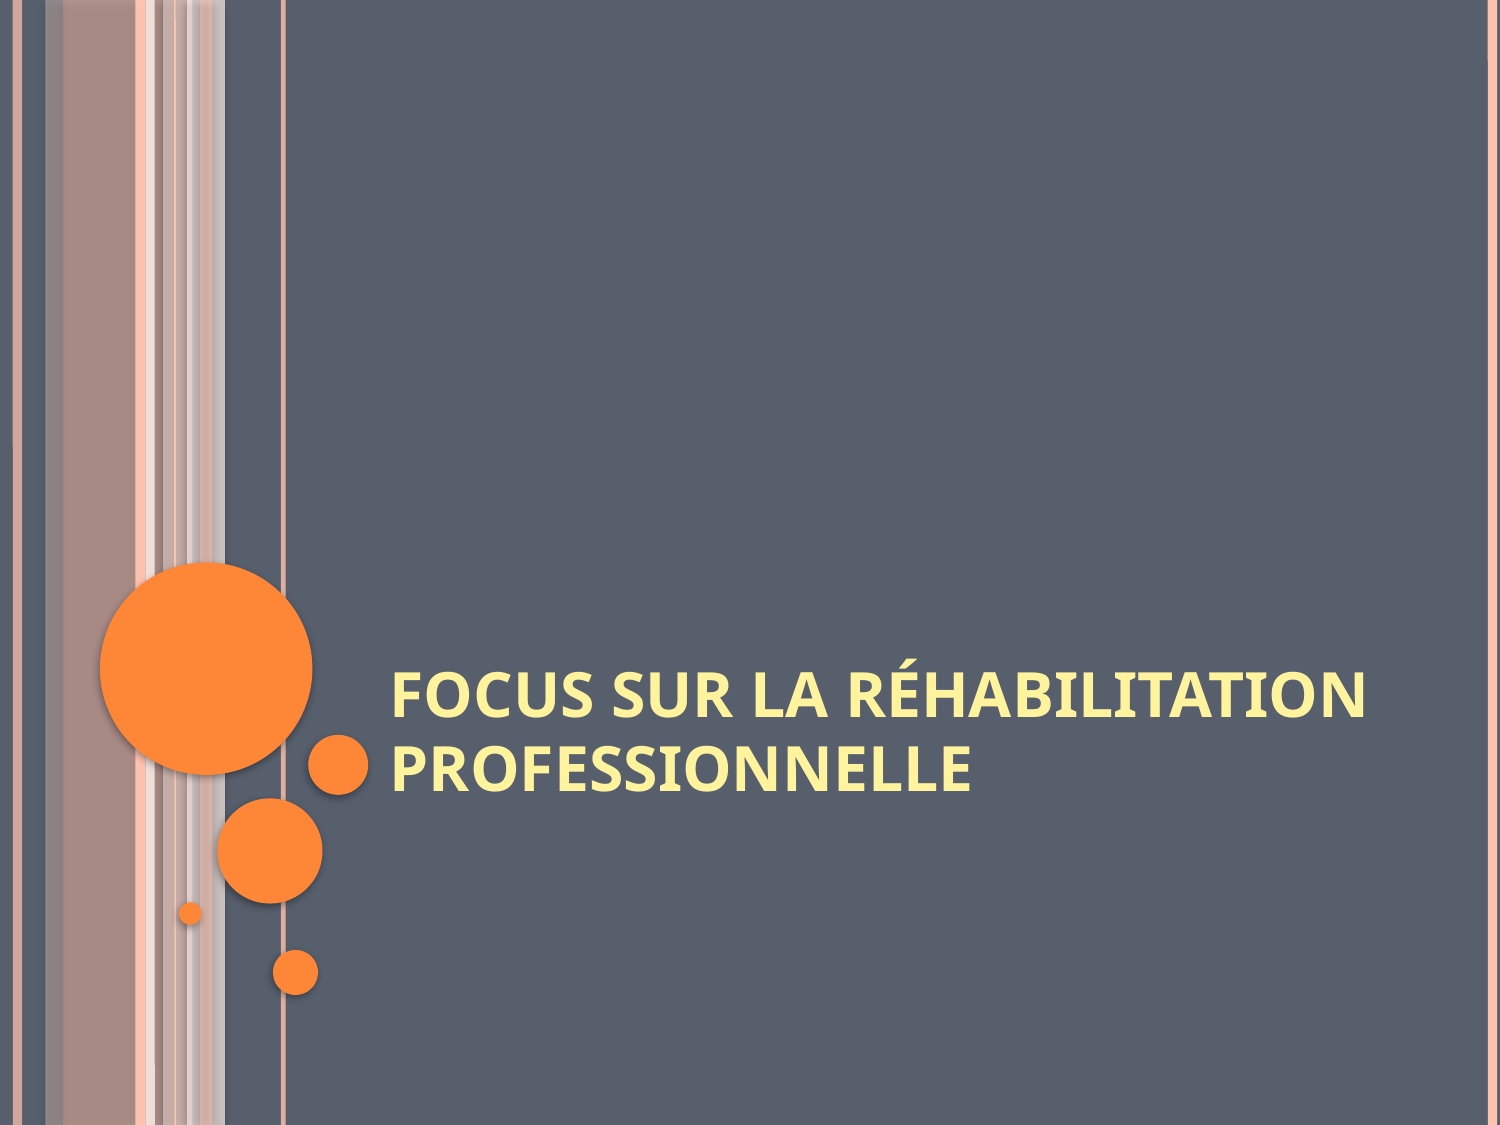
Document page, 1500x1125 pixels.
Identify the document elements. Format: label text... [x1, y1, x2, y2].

title Focus sur la réhabilitation professionnelle [375, 474, 1388, 812]
